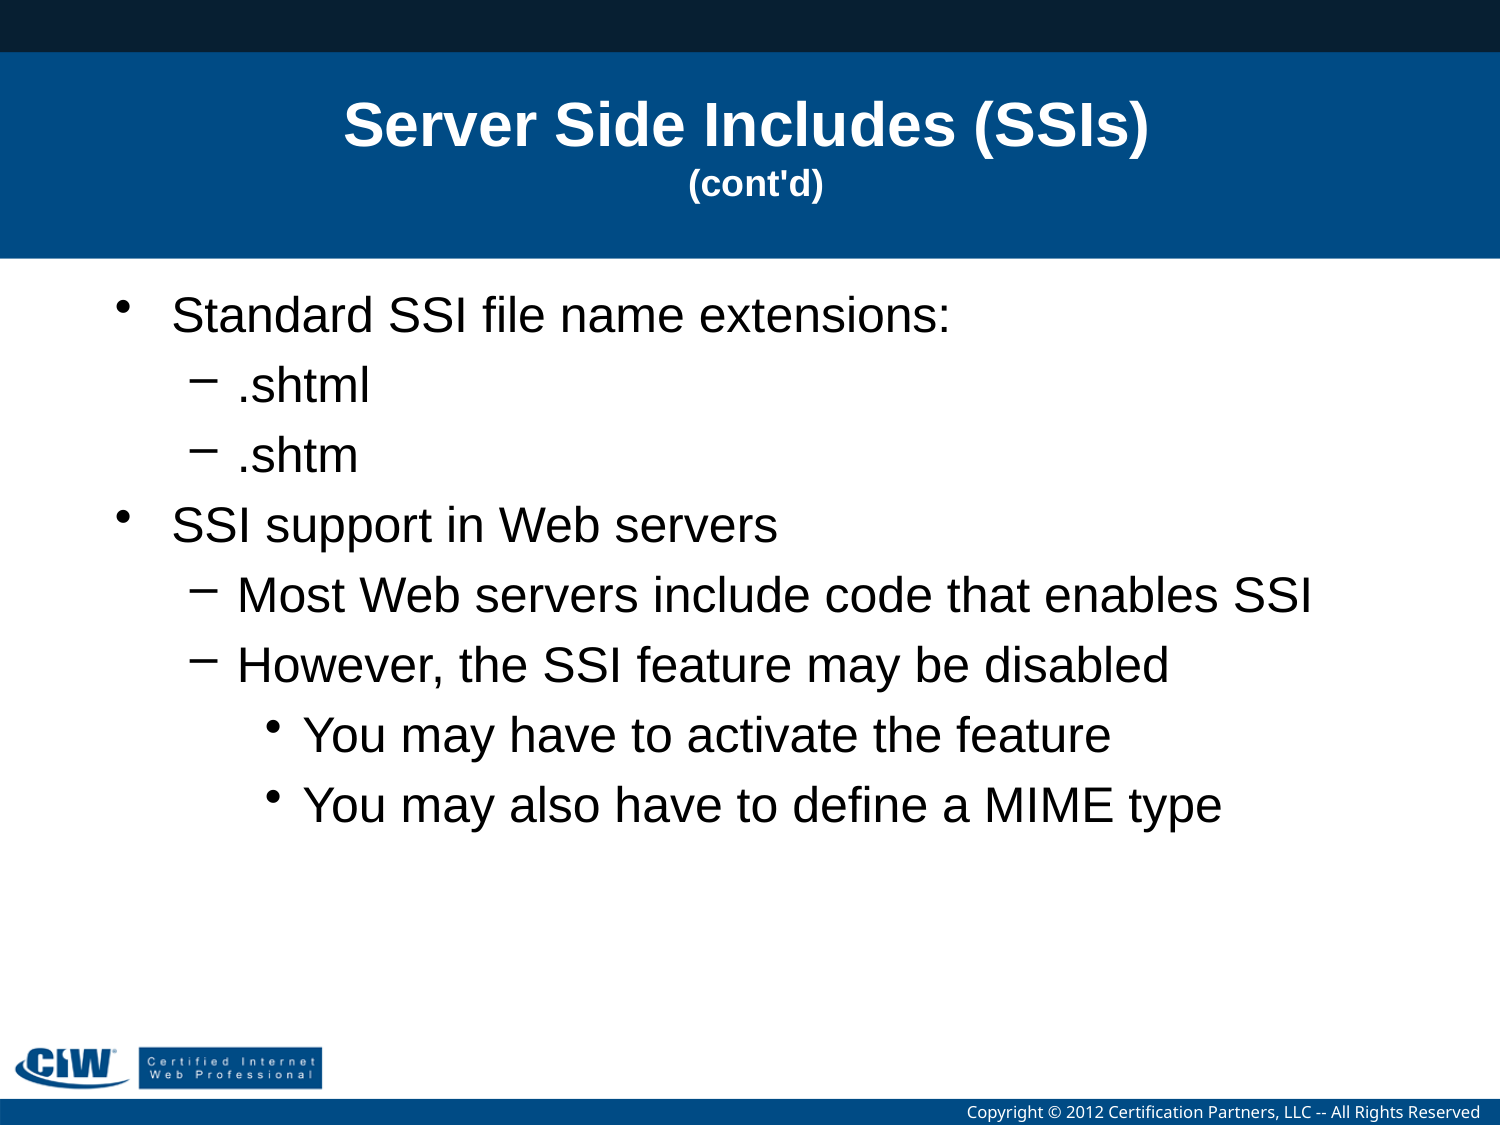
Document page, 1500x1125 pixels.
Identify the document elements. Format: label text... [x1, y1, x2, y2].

picture [0, 0, 1500, 1125]
title Server Side Includes (SSIs) (cont'd) [87, 50, 1425, 238]
list Standard SSI file name extensions: .shtml .shtm SSI support in Web servers Most Web servers include code that enables SSI However, the SSI feature may be disabled You may have to activate the feature You may also have to define a MIME type [99, 275, 1413, 1013]
